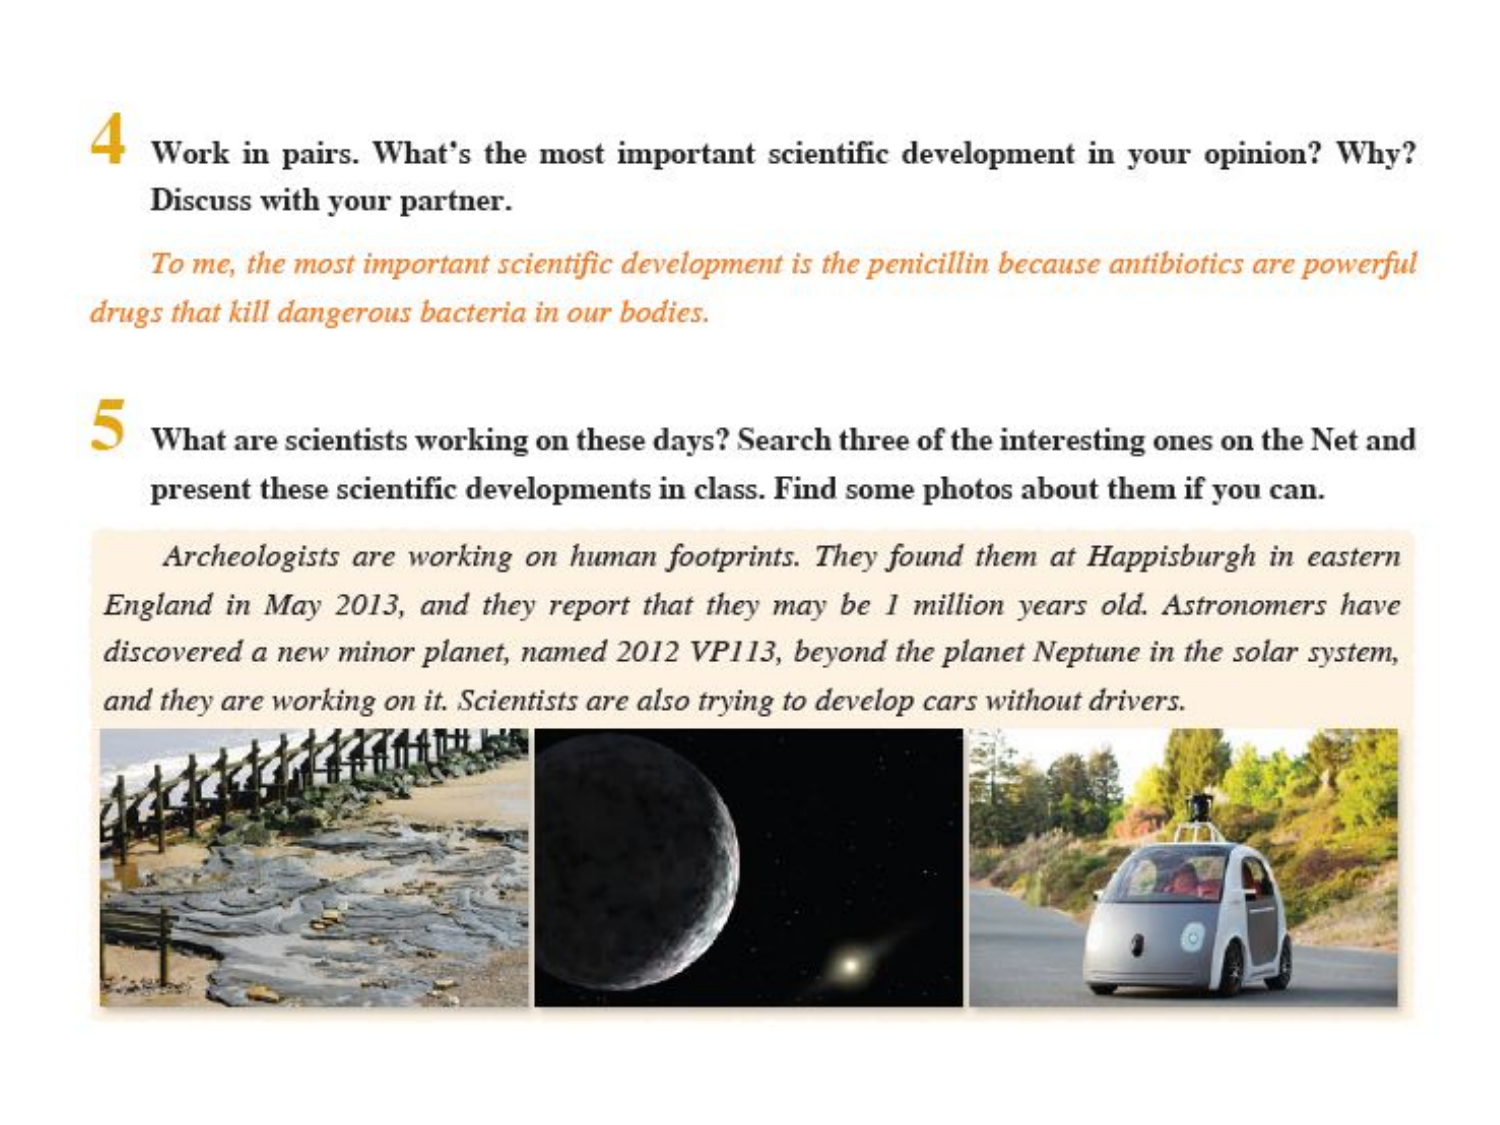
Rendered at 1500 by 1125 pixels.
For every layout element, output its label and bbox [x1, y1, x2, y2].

picture [76, 101, 1448, 1036]
